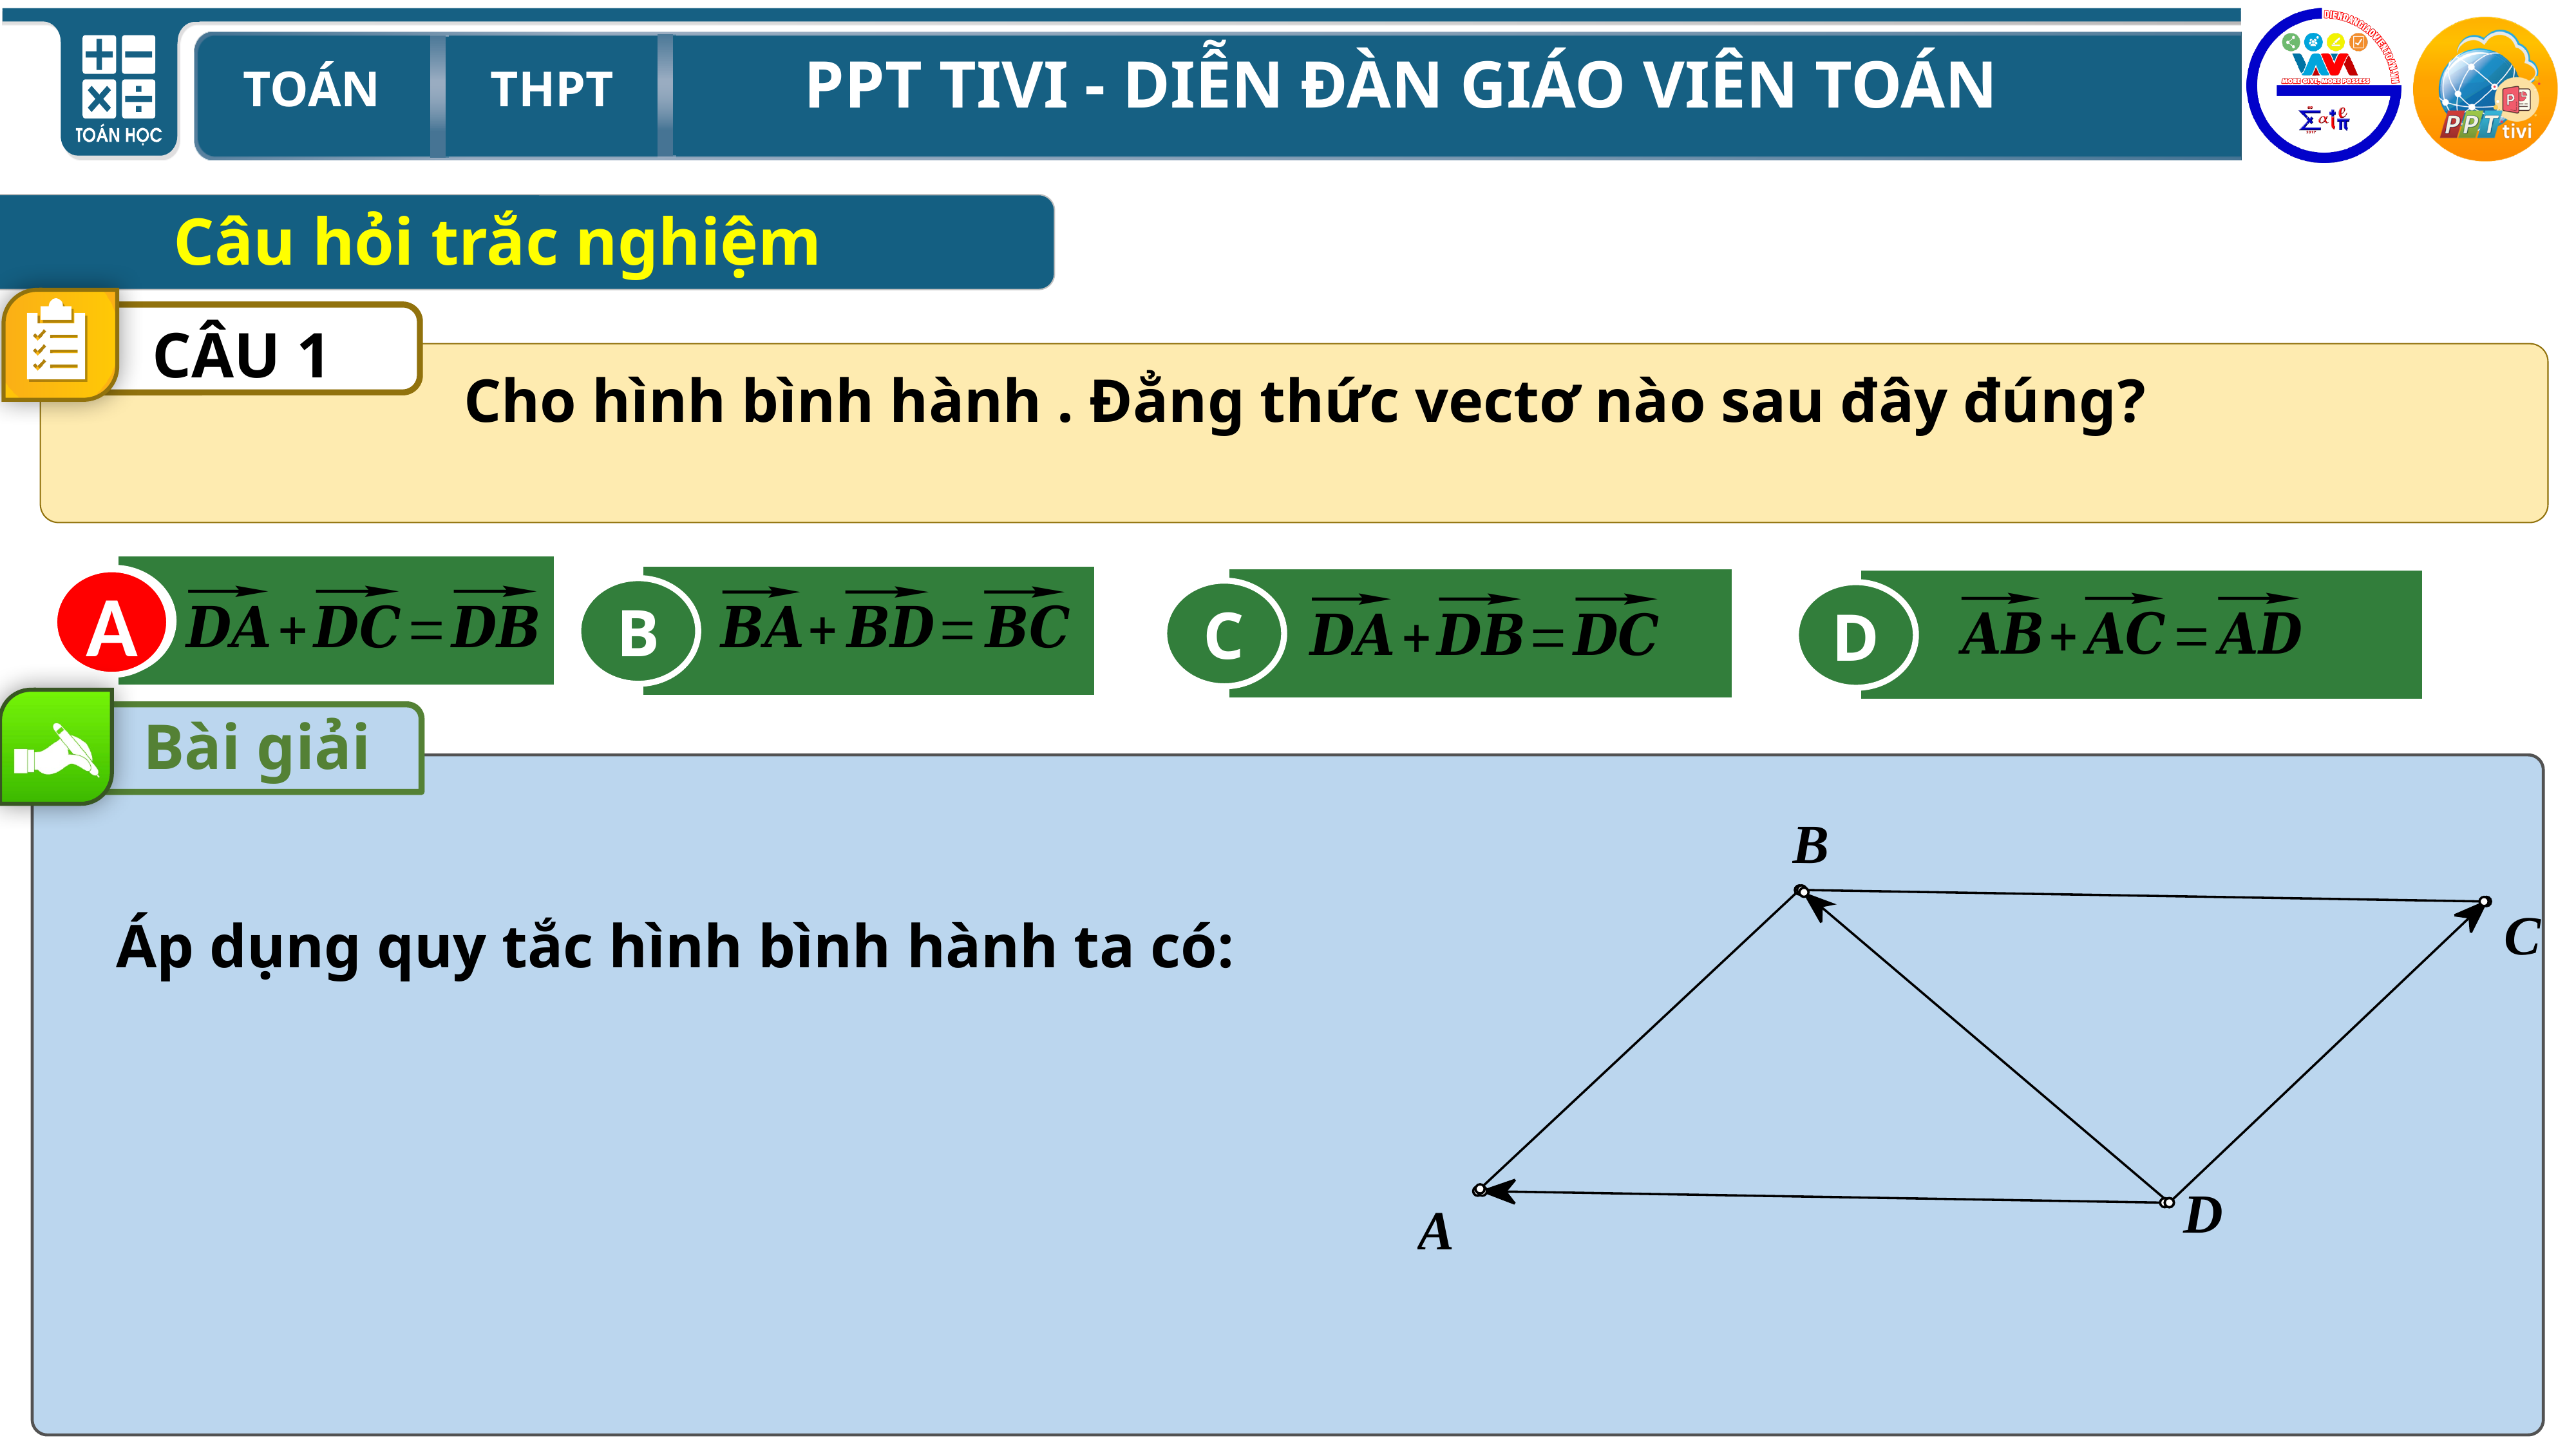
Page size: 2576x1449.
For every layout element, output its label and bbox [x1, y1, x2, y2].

text_box [0, 194, 1990, 290]
picture [2246, 8, 2401, 163]
picture [2412, 16, 2558, 162]
text_box [0, 690, 2571, 1435]
picture [2, 22, 2242, 160]
text_box [53, 555, 2423, 690]
text_box [3, 290, 2548, 523]
